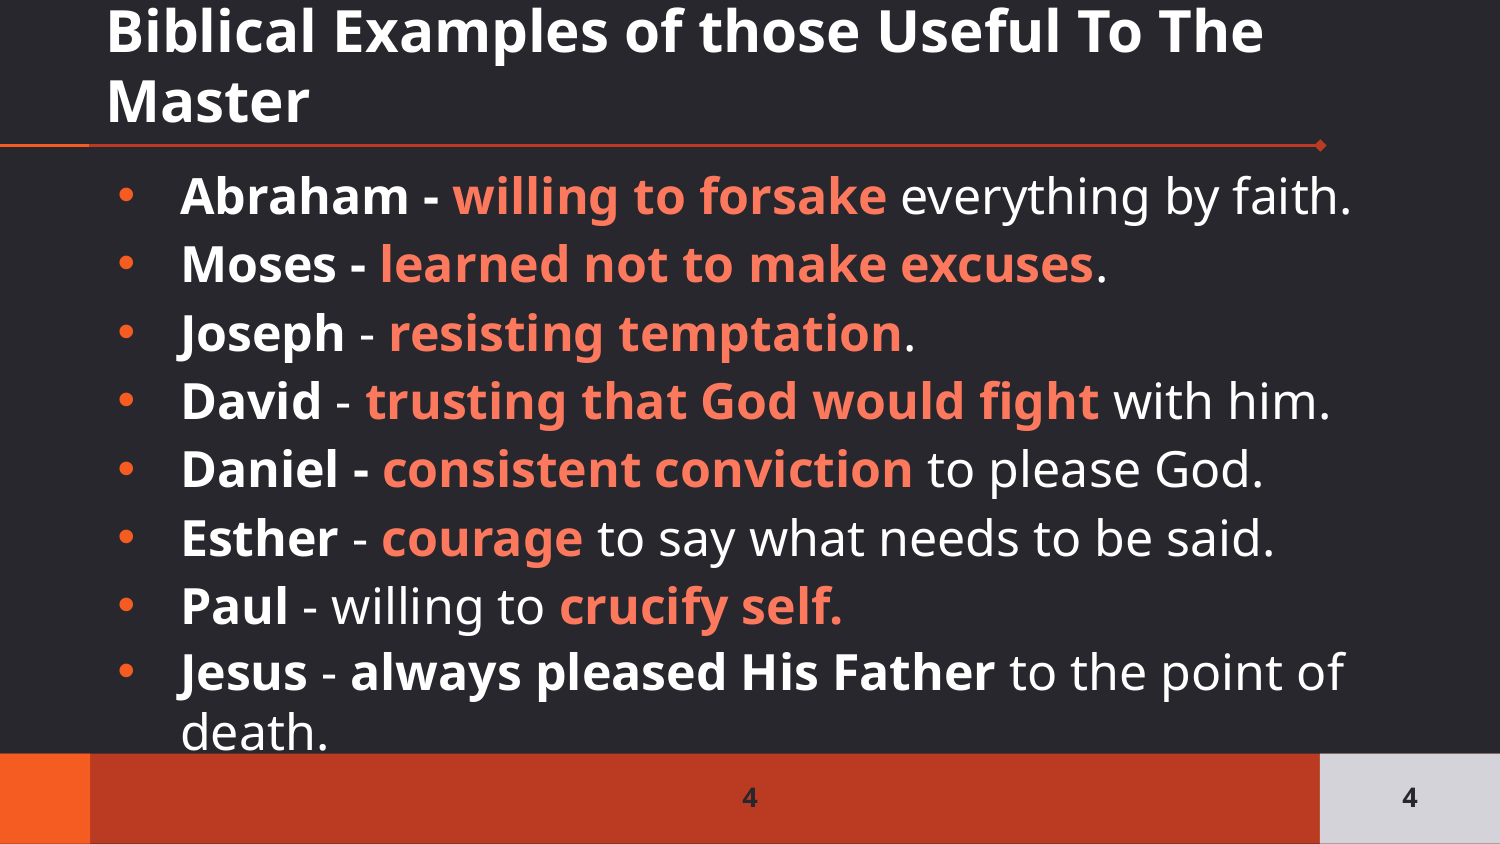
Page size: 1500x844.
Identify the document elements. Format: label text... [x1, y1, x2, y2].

slide_number 4 [660, 753, 840, 844]
slide_number 4 [1320, 753, 1500, 844]
title Biblical Examples of those Useful To The Master [90, 59, 1467, 150]
list Abraham - willing to forsake everything by faith. Moses - learned not to make excuses. Joseph - resisting temptation. David - trusting that God would fight with him. Daniel - consistent conviction to please God. Esther - courage to say what needs to be said. Paul - willing to crucify self. Jesus - always pleased His Father to the point of death. [90, 149, 1441, 754]
